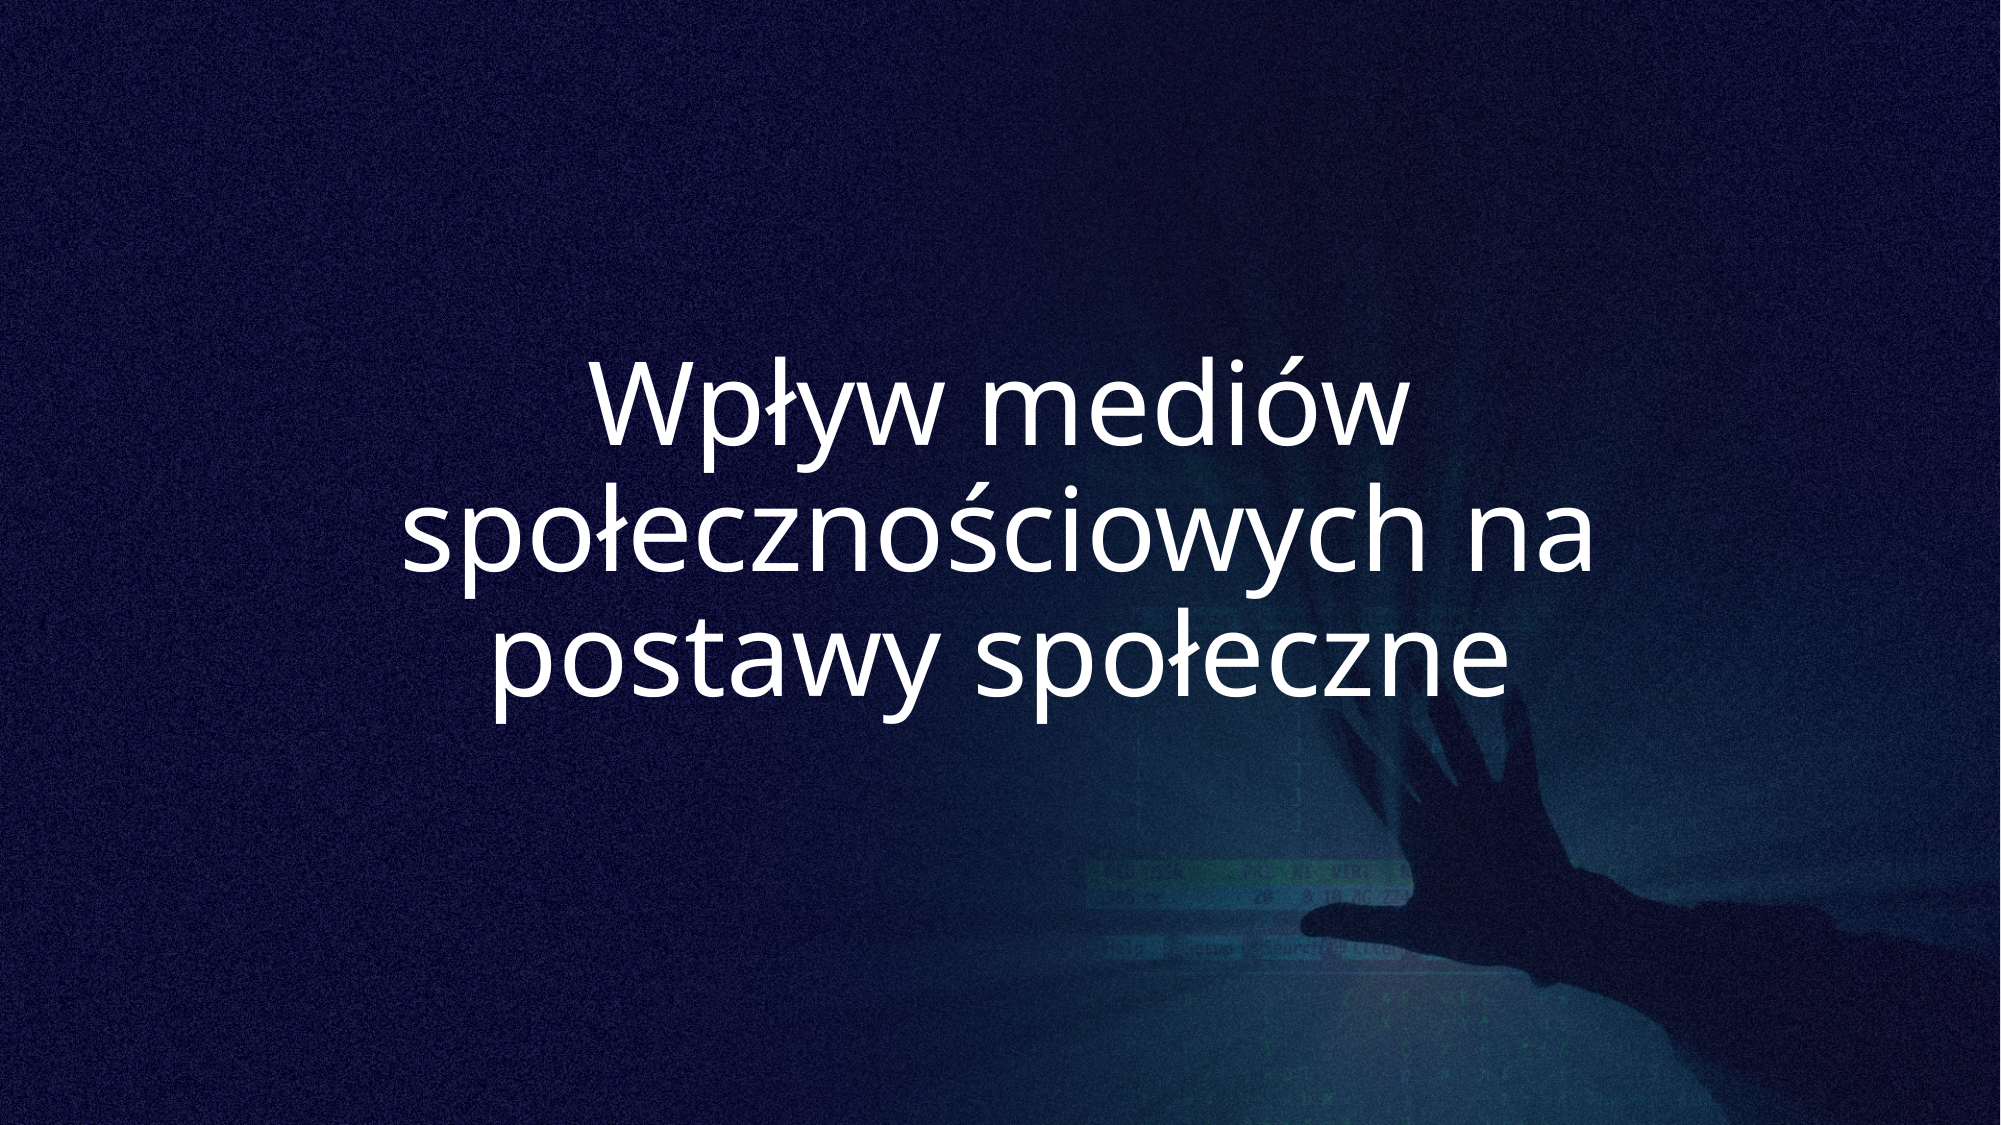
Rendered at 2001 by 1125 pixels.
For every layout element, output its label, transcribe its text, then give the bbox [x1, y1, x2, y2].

title Wpływ mediów społecznościowych na postawy społeczne [249, 337, 1750, 730]
picture [0, 0, 2001, 1125]
